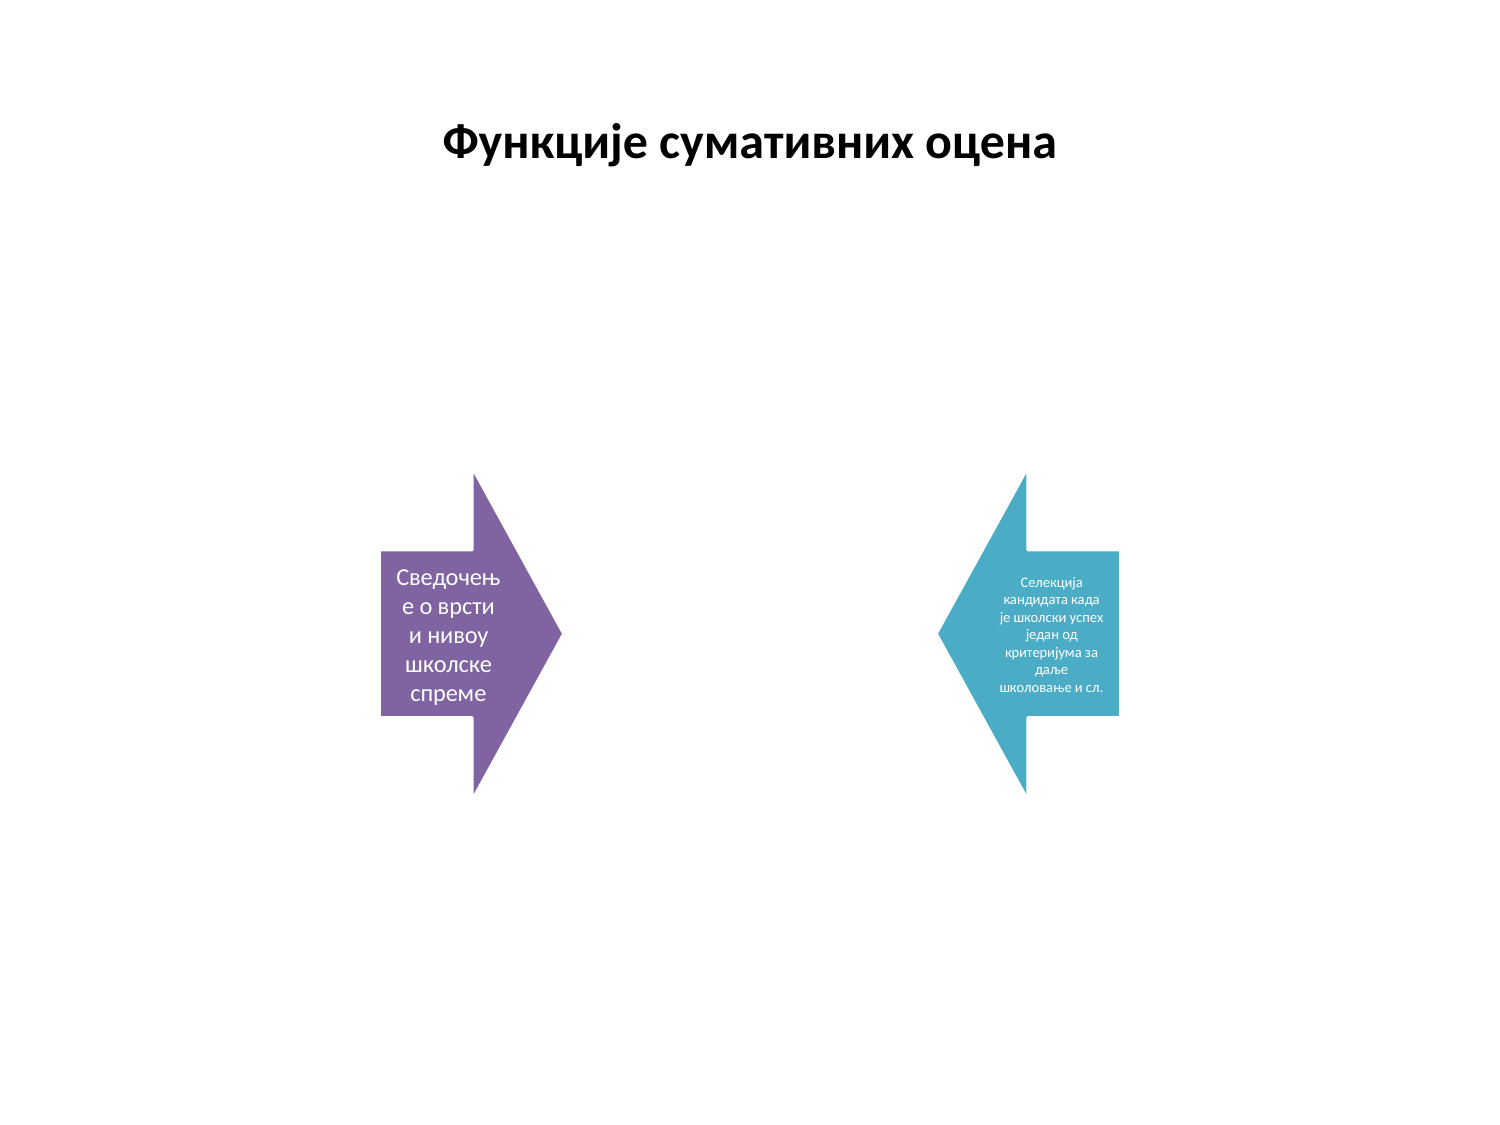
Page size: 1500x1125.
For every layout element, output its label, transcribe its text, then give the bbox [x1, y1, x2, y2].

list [74, 262, 1426, 1006]
title Функције сумативних оцена [75, 45, 1425, 233]
